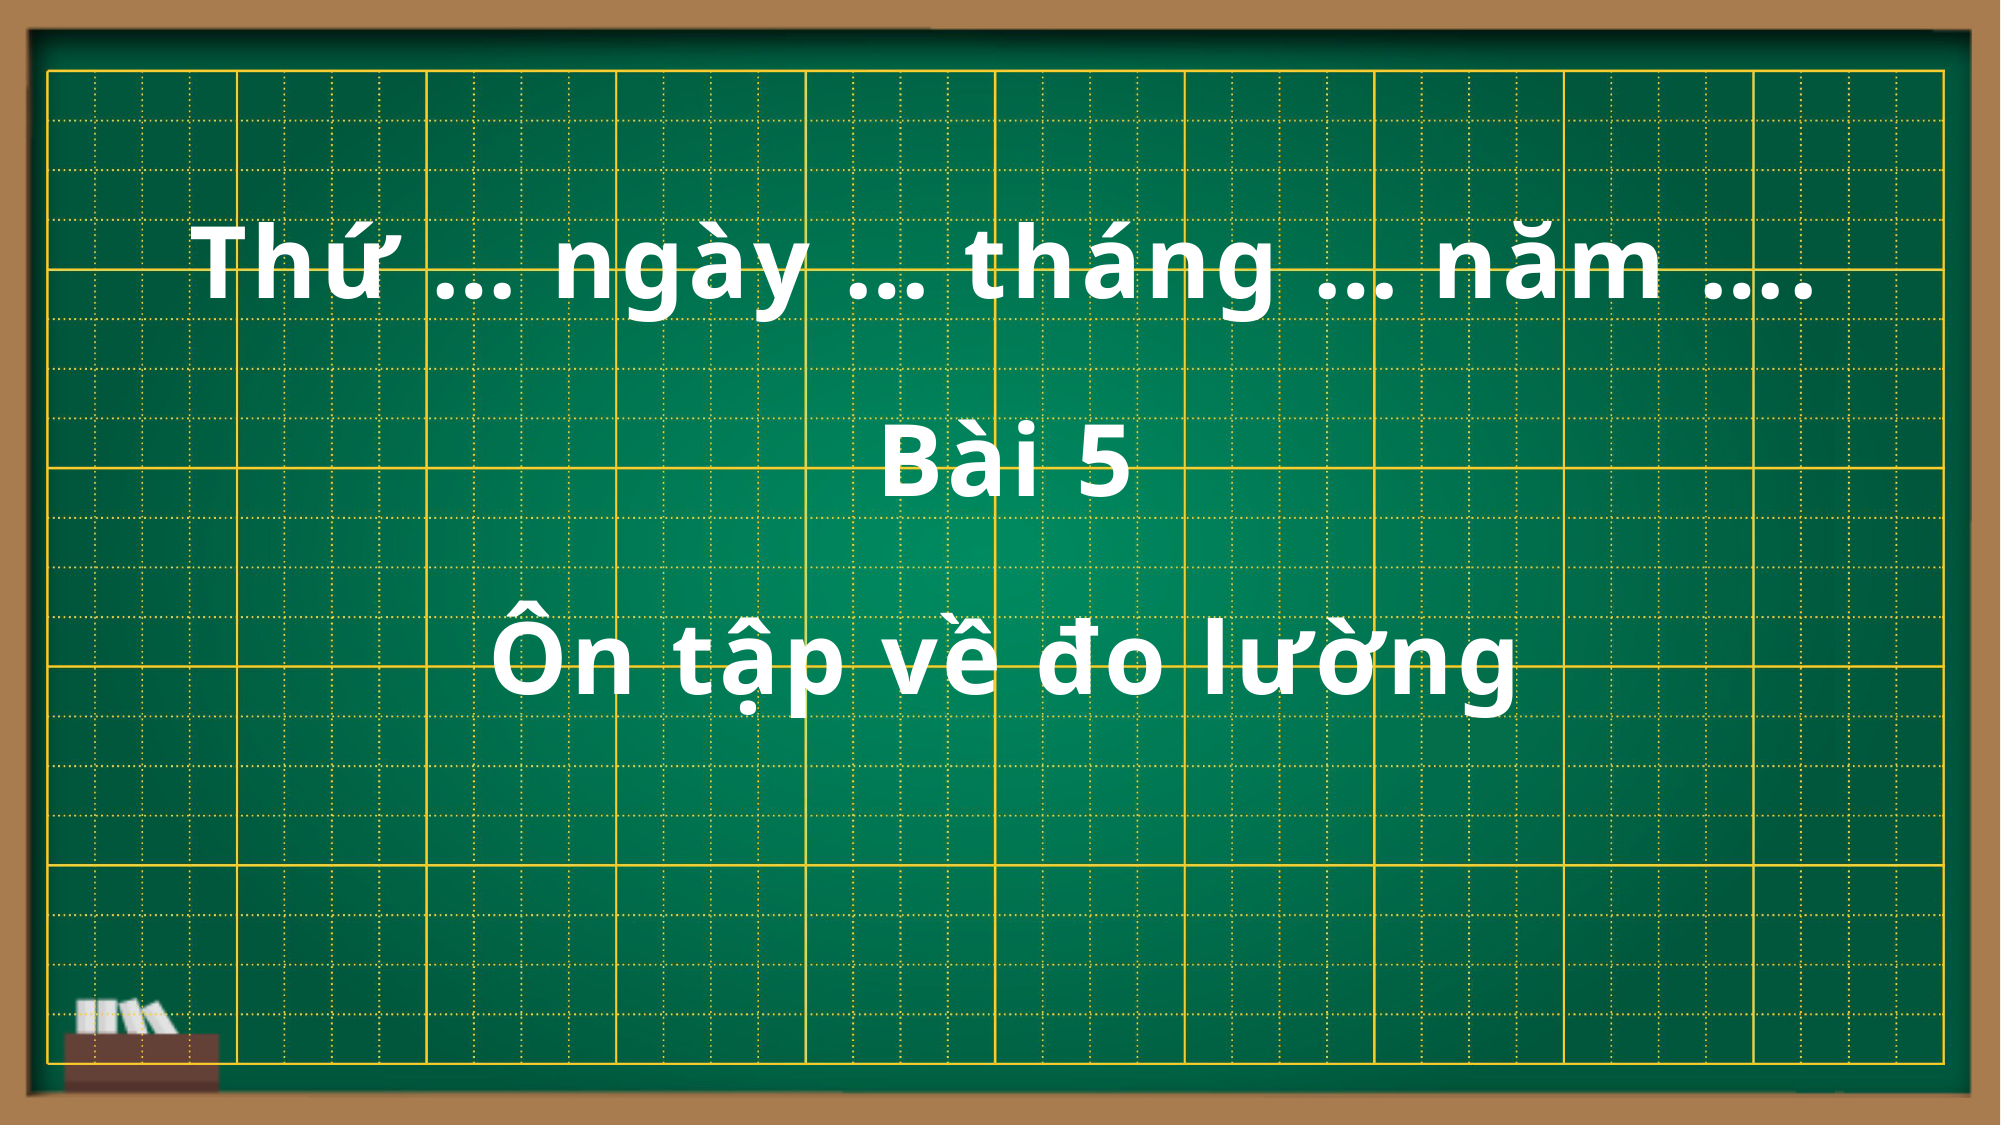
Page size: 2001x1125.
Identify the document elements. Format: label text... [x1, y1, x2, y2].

text_box Thứ … ngày … tháng … năm …. Bài 5 Ôn tập về đo lường [57, 120, 1953, 569]
picture [0, 0, 2001, 1125]
